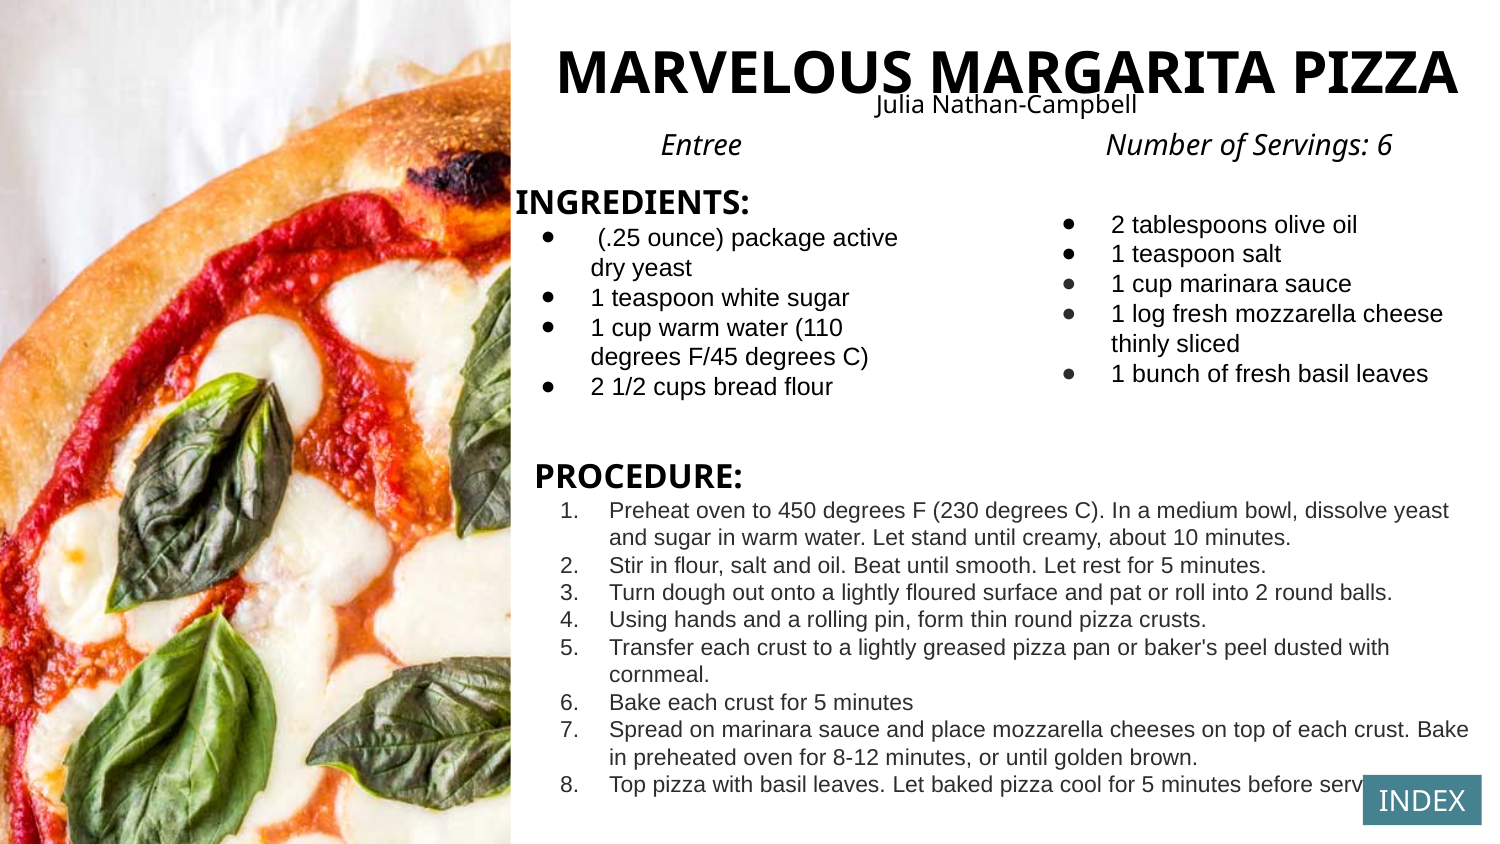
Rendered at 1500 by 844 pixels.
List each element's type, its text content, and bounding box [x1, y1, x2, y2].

text_box Julia Nathan-Campbell [535, 78, 1479, 129]
text_box INDEX [1362, 774, 1482, 826]
text_box Entree [535, 115, 868, 167]
text_box 2 tablespoons olive oil 1 teaspoon salt 1 cup marinara sauce 1 log fresh mozzarella cheese thinly sliced 1 bunch of fresh basil leaves [1021, 193, 1473, 414]
text_box Number of Servings: 6 [1083, 115, 1416, 167]
text_box PROCEDURE: Preheat oven to 450 degrees F (230 degrees C). In a medium bowl, dissolve yeast and sugar in warm water. Let stand until creamy, about 10 minutes. Stir in flour, salt and oil. Beat until smooth. Let rest for 5 minutes. Turn dough out onto a lightly floured surface and pat or roll into 2 round balls. Using hands and a rolling pin, form thin round pizza crusts. Transfer each crust to a lightly greased pizza pan or baker's peel dusted with cornmeal. Bake each crust for 5 minutes Spread on marinara sauce and place mozzarella cheeses on top of each crust. Bake in preheated oven for 8-12 minutes, or until golden brown. Top pizza with basil leaves. Let baked pizza cool for 5 minutes before serving. [519, 440, 1495, 830]
text_box INGREDIENTS: (.25 ounce) package active dry yeast 1 teaspoon white sugar 1 cup warm water (110 degrees F/45 degrees C) 2 1/2 cups bread flour [515, 166, 953, 369]
picture [0, 0, 511, 844]
text_box MARVELOUS MARGARITA PIZZA [535, 25, 1479, 78]
